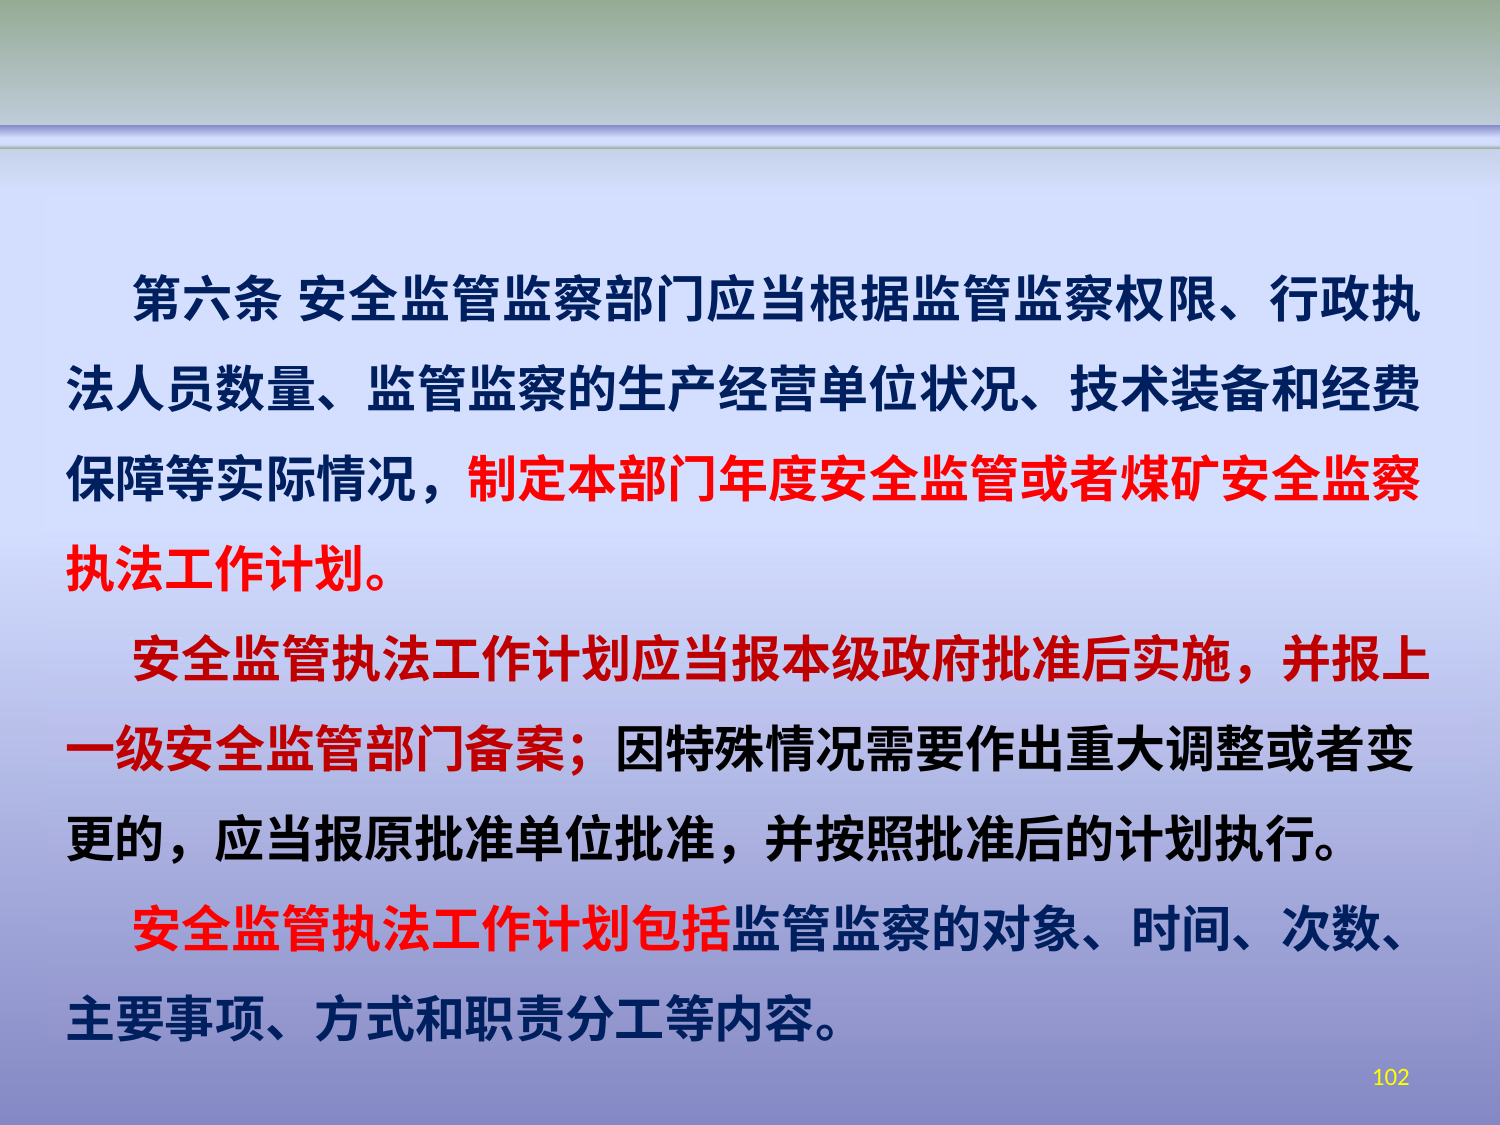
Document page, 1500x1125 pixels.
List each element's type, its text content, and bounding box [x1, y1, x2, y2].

text_box [45, 195, 1478, 1043]
slide_number 102 [1367, 1060, 1415, 1125]
text_box 第六条 安全监管监察部门应当根据监管监察权限、行政执 法人员数量、监管监察的生产经营单位状况、技术装备和经费 保障等实际情况，制定本部门年度安全监管或者煤矿安全监察 执法工作计划。 安全监管执法工作计划应当报本级政府批准后实施，并报上 一级安全监管部门备案；因特殊情况需要作出重大调整或者变 更的，应当报原批准单位批准，并按照批准后的计划执行。 安全监管执法工作计划包括监管监察的对象、时间、次数、 主要事项、方式和职责分工等内容。 [62, 236, 1439, 1047]
picture [0, 0, 1500, 1125]
